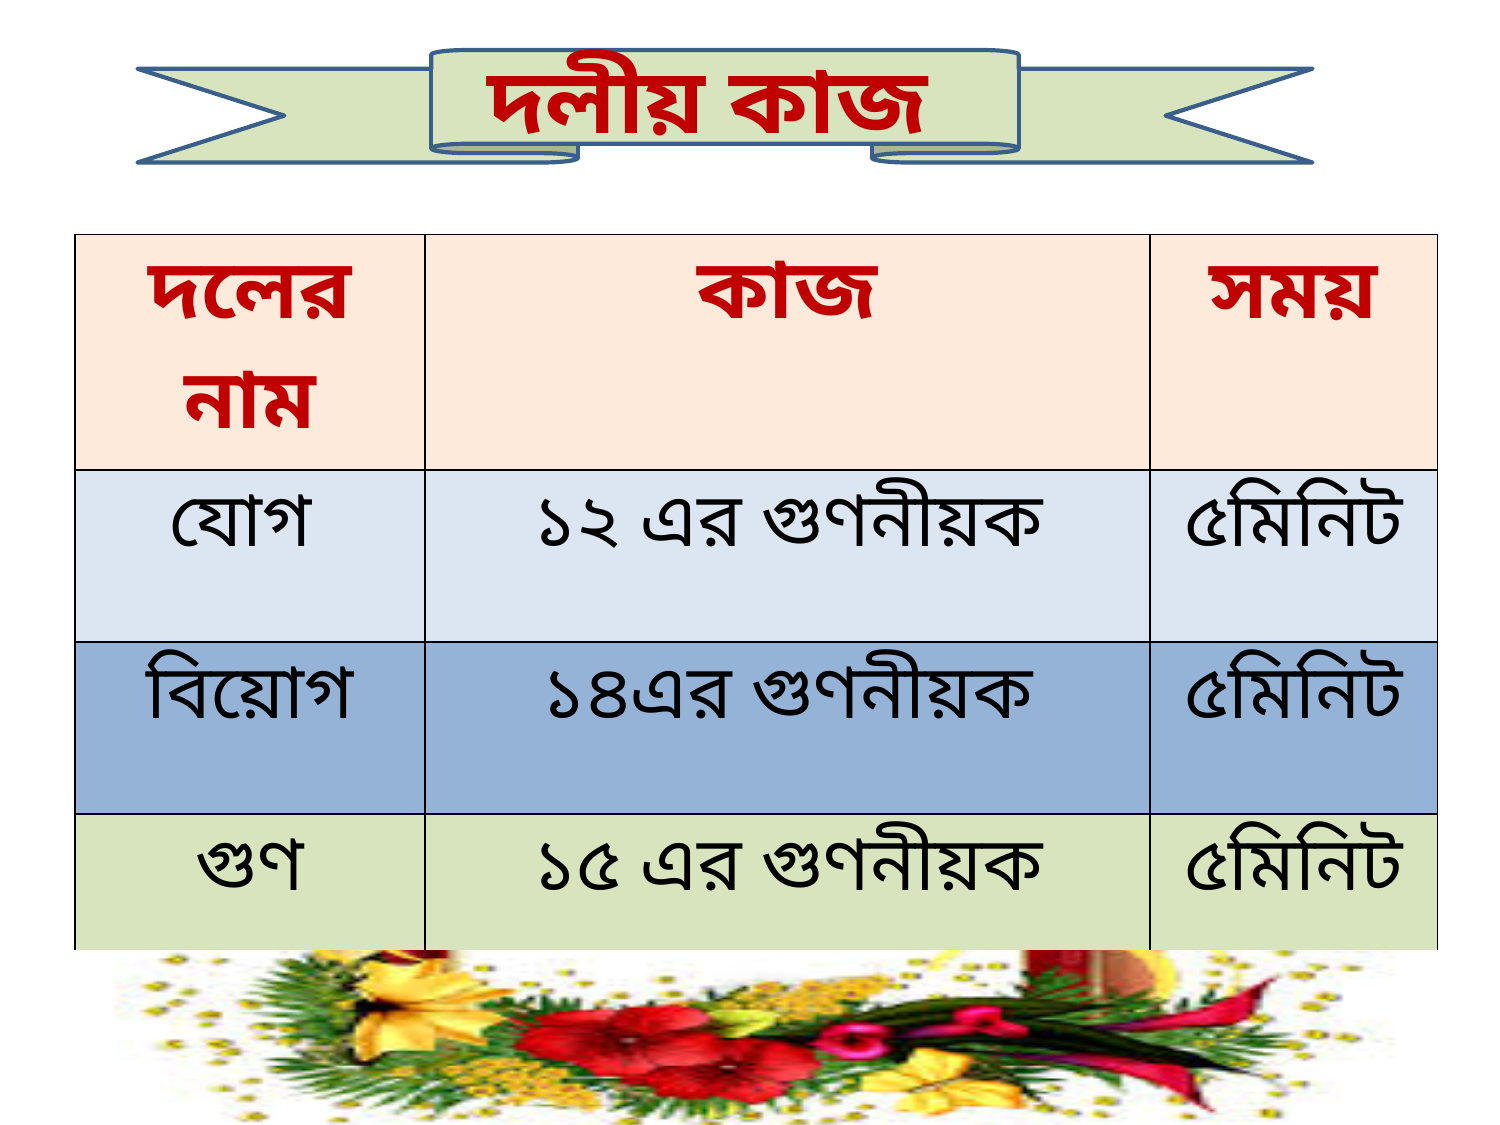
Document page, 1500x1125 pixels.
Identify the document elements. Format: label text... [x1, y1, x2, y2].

table_header কাজ [426, 235, 1149, 469]
table_header দলের নাম [76, 235, 424, 469]
table_cell ১২ এর গুণনীয়ক [841, 471, 1149, 641]
table_cell ১৫ এর গুণনীয়ক [841, 815, 1149, 950]
picture [4, 287, 1499, 1125]
table_header সময় [1151, 235, 1437, 469]
table_cell ১৪এর গুণনীয়ক [841, 643, 1149, 813]
table_cell যোগ [76, 471, 424, 641]
text_box দলীয় কাজ [135, 47, 1315, 165]
table_cell বিয়োগ [76, 643, 424, 813]
table_cell ১৫ এর গুণনীয়ক [426, 815, 657, 950]
table_cell ৫মিনিট [1151, 471, 1437, 641]
table_cell ১২ এর গুণনীয়ক [426, 471, 657, 641]
table_cell ৫মিনিট [1151, 815, 1437, 950]
table_cell ১৪এর গুণনীয়ক [426, 643, 657, 813]
table_cell ৫মিনিট [1151, 643, 1437, 813]
table_cell গুণ [76, 815, 424, 950]
